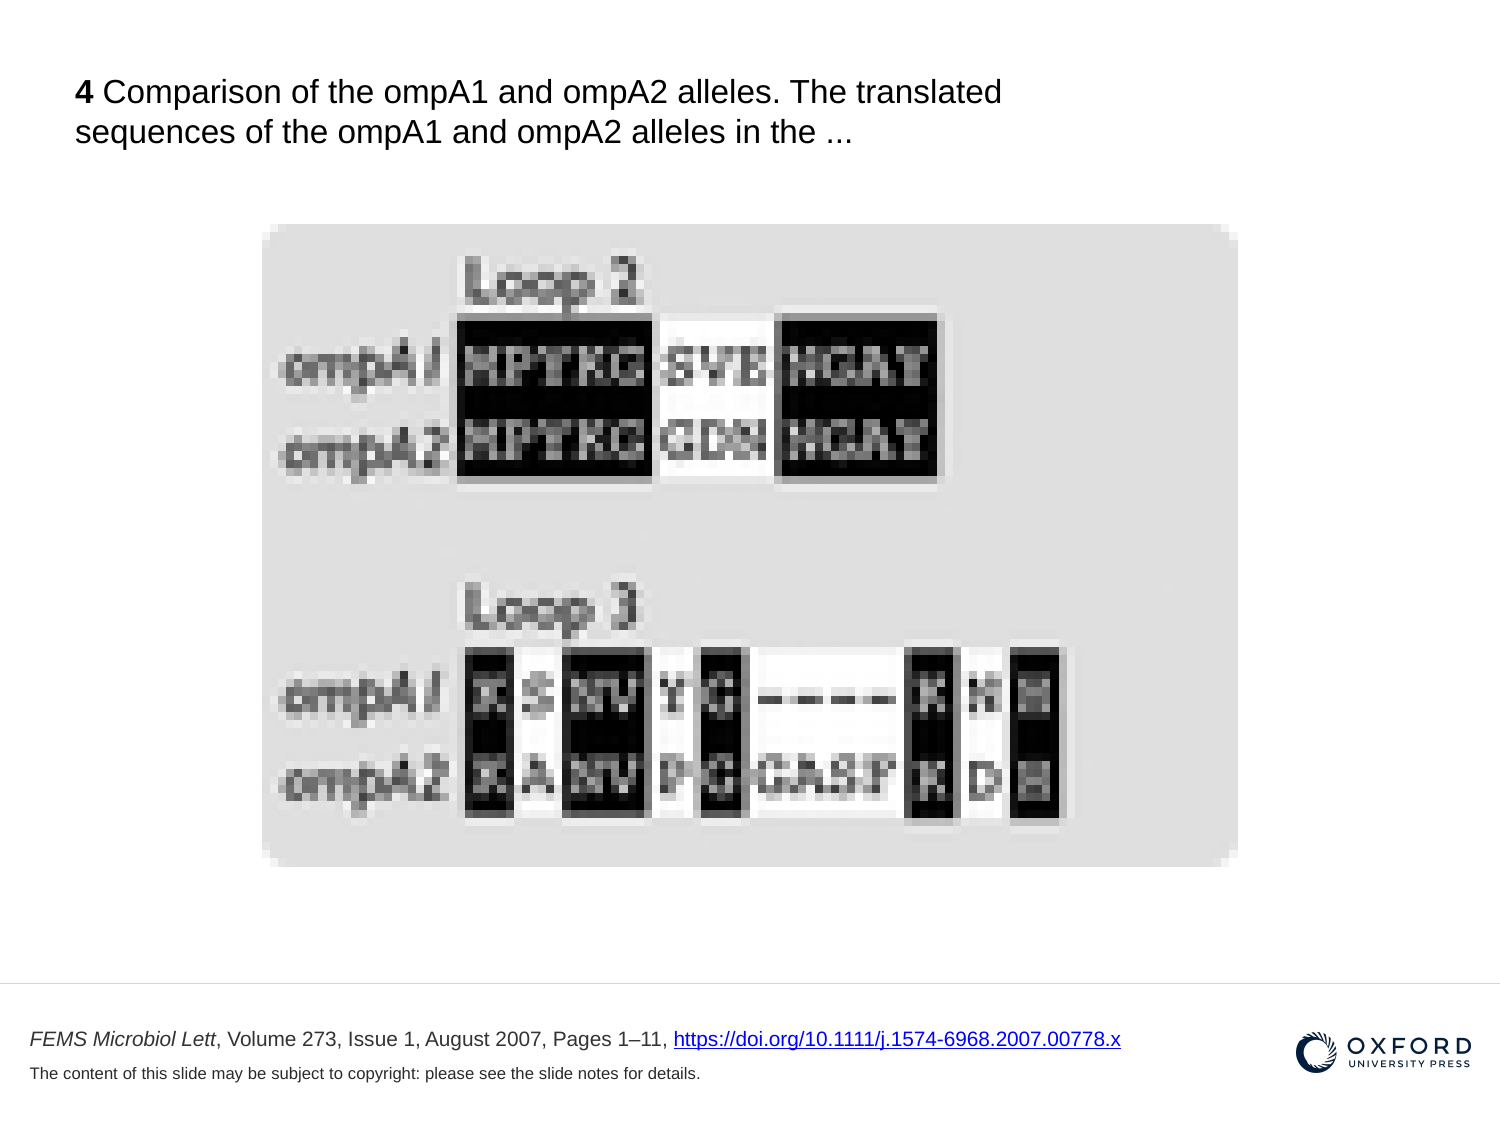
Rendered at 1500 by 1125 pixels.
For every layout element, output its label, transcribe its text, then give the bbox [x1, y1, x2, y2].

picture [1296, 1032, 1471, 1073]
picture [262, 224, 1238, 867]
footer FEMS Microbiol Lett, Volume 273, Issue 1, August 2007, Pages 1–11, https://doi.org/10.1111/j.1574-6968.2007.00778.x The content of this slide may be subject to copyright: please see the slide notes for details. [0, 983, 1260, 1125]
title 4 Comparison of the ompA1 and ompA2 alleles. The translated sequences of the ompA1 and ompA2 alleles in the ... [75, 69, 1078, 171]
